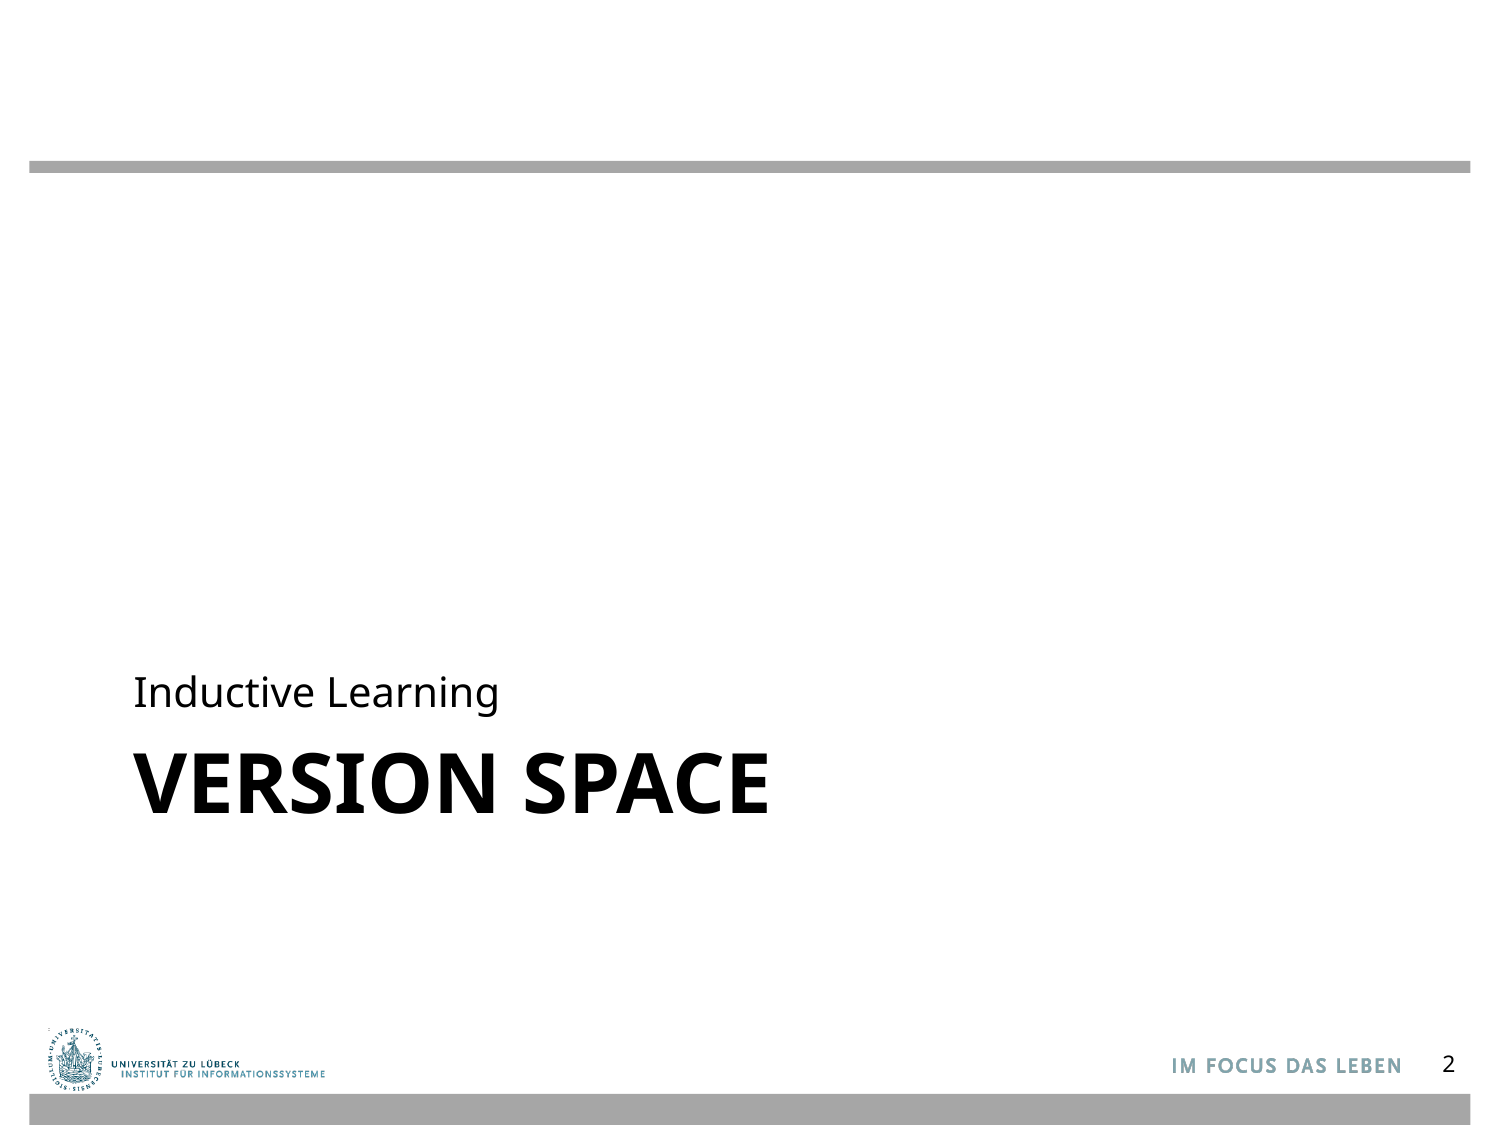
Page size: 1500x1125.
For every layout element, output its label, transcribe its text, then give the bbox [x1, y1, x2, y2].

picture [1173, 1058, 1305, 1073]
title Version space [118, 723, 1394, 947]
slide_number 2 [1305, 1050, 1471, 1083]
list Inductive Learning [118, 476, 1394, 723]
